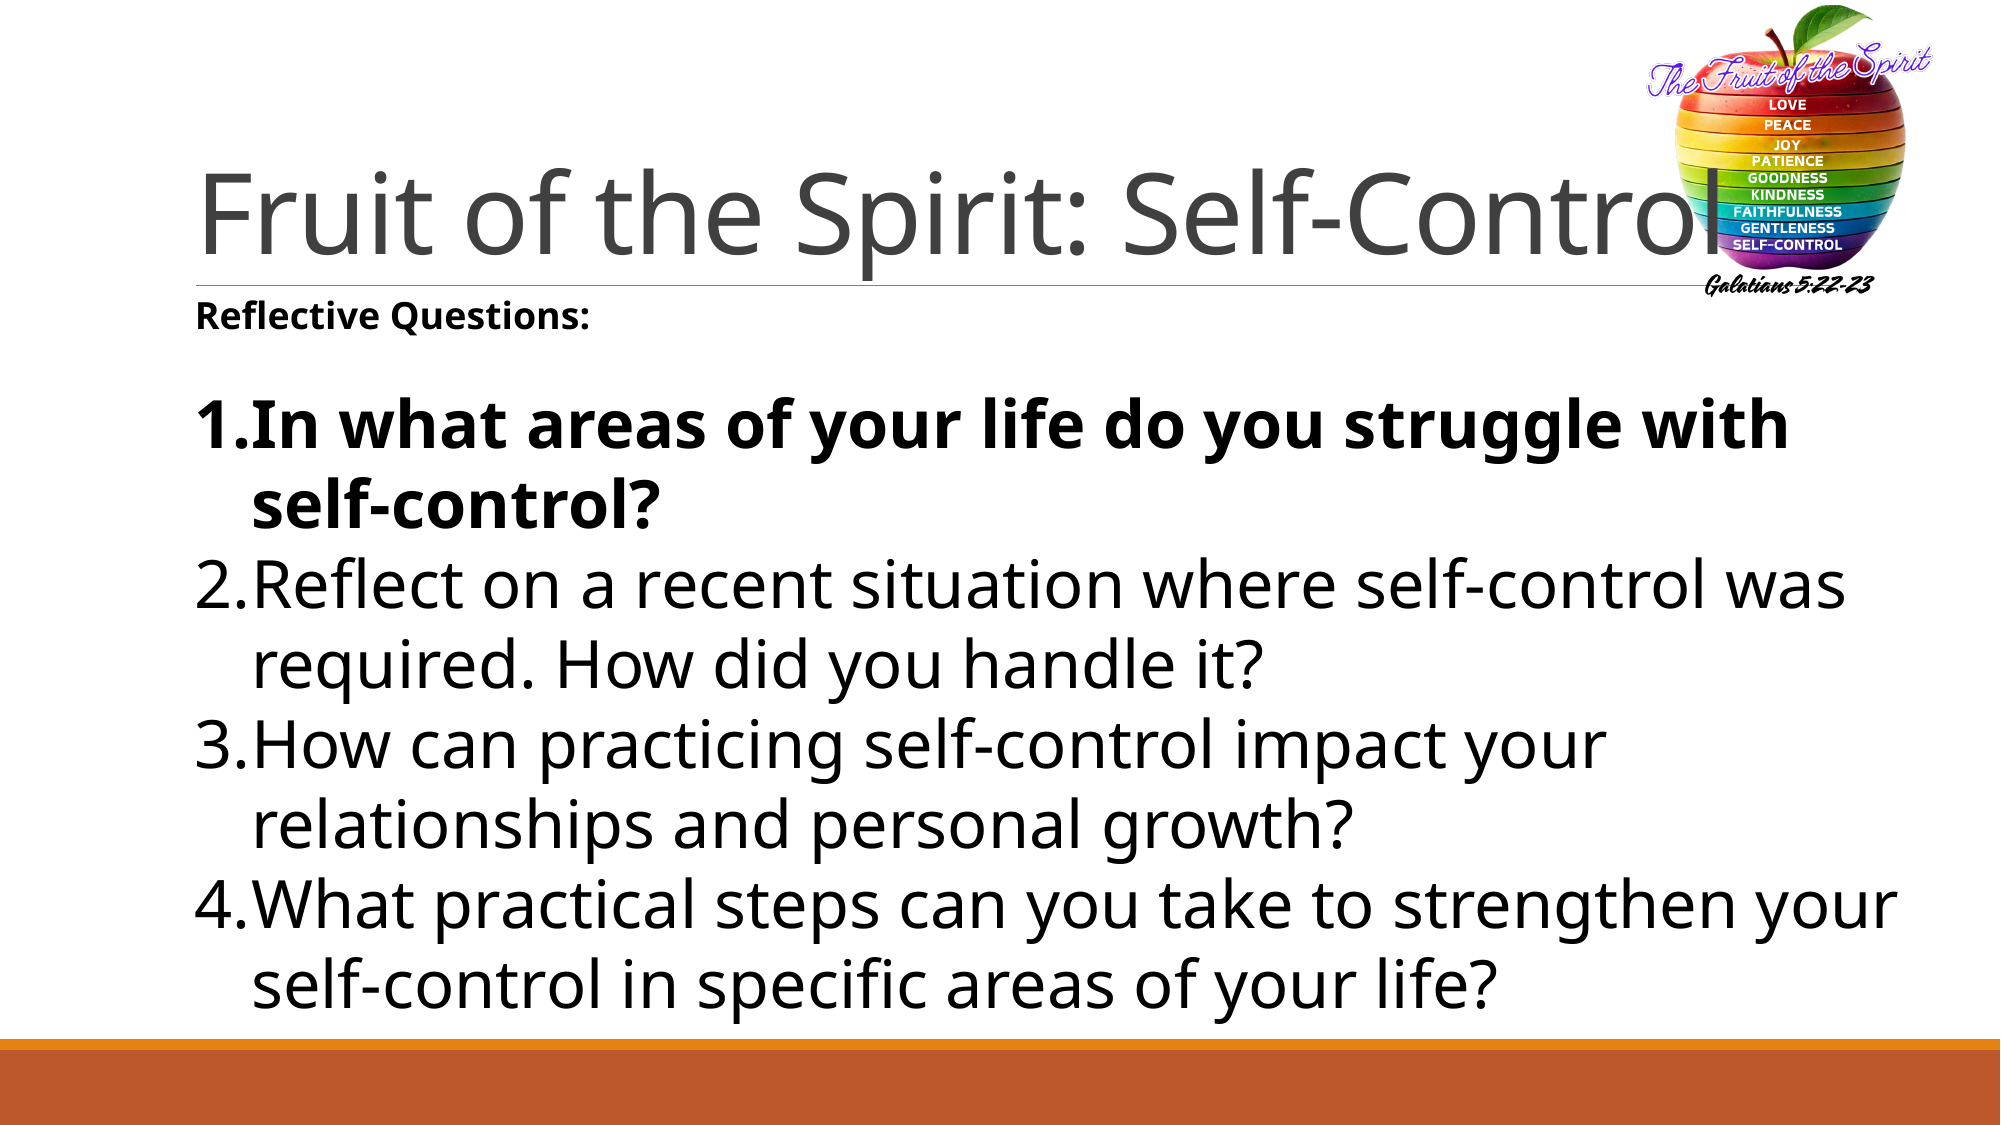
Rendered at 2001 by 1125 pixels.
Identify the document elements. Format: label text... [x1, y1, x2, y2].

text_box Reflective Questions: In what areas of your life do you struggle with self-control? Reflect on a recent situation where self-control was required. How did you handle it? How can practicing self-control impact your relationships and personal growth? What practical steps can you take to strengthen your self-control in specific areas of your life? [179, 284, 1935, 1030]
picture [1644, 5, 1938, 305]
title Fruit of the Spirit: Self-Control [180, 47, 1830, 284]
